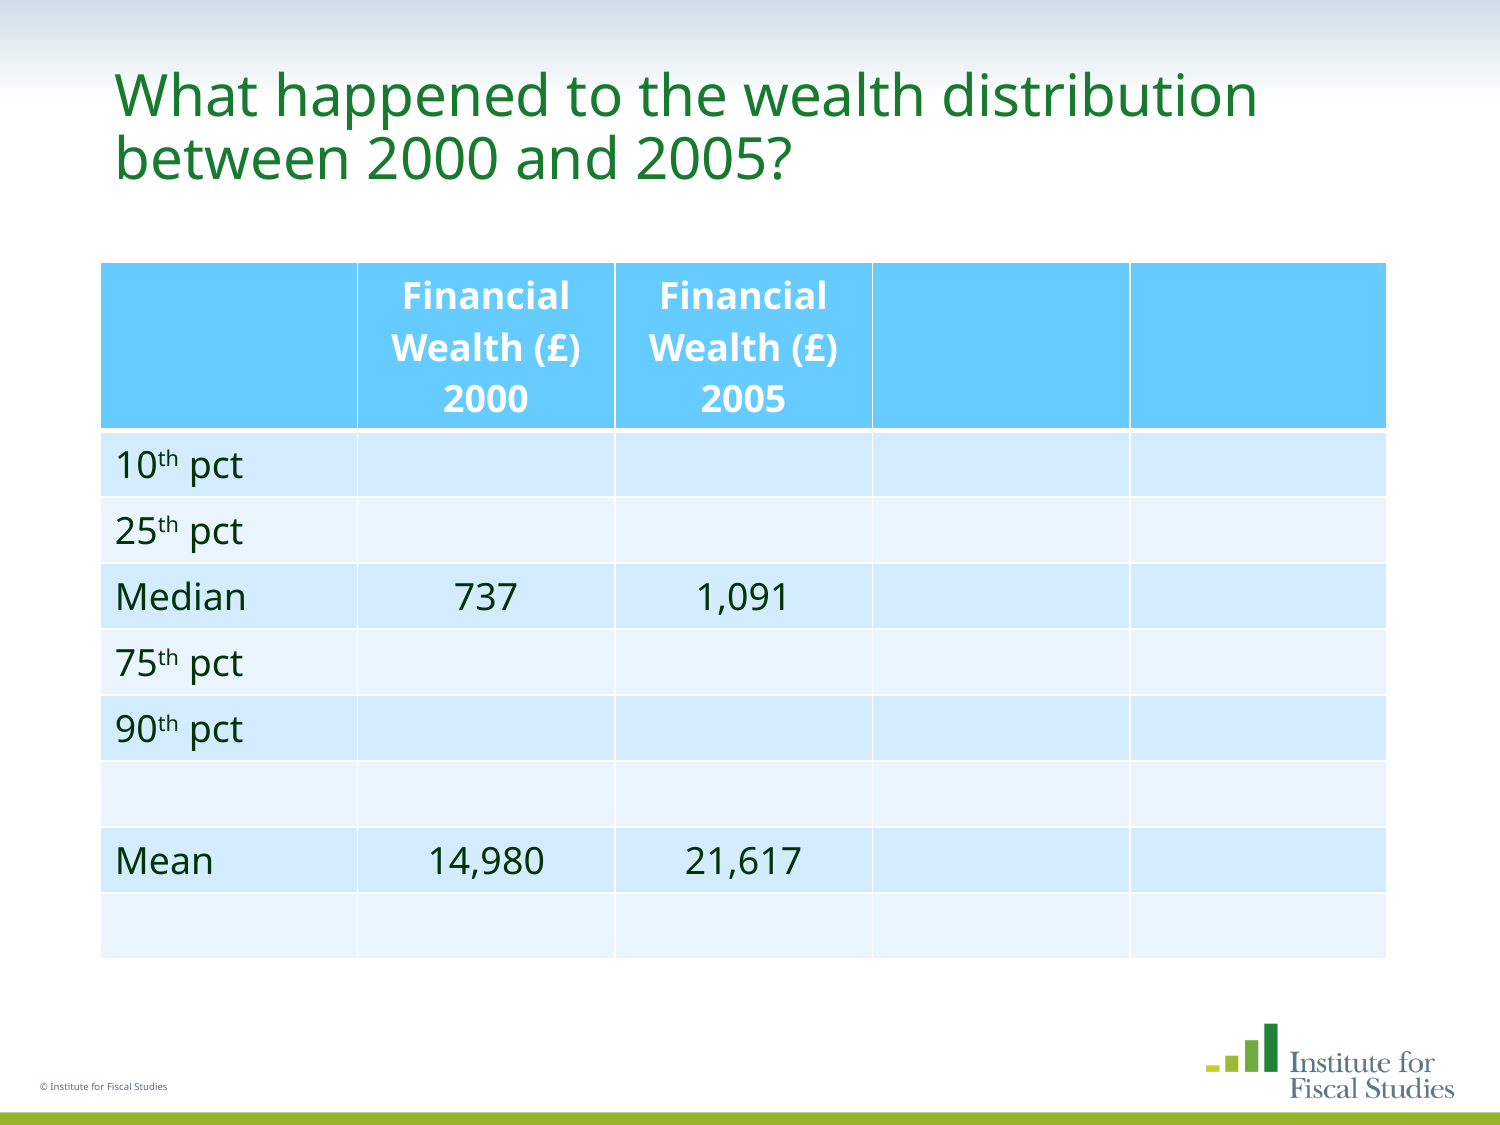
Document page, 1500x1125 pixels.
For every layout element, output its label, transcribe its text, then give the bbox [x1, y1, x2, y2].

table_cell [101, 894, 357, 958]
table_cell 21,617 [616, 828, 872, 892]
table_header [1131, 263, 1386, 428]
table_cell [873, 762, 1129, 826]
table_cell [358, 433, 614, 496]
table_cell Mean [101, 828, 357, 892]
table_cell 737 [358, 564, 614, 628]
table_cell [101, 762, 357, 826]
table_cell [1131, 696, 1386, 760]
table_header Financial Wealth (£) 2000 [358, 263, 614, 428]
table_cell [616, 433, 872, 496]
table_cell 90th pct [101, 696, 357, 760]
table_cell [1131, 630, 1386, 694]
picture [1200, 1021, 1463, 1100]
table_cell [873, 498, 1129, 562]
table_cell [616, 762, 872, 826]
table_cell 10th pct [101, 433, 357, 496]
table_cell [873, 630, 1129, 694]
table_cell [873, 564, 1129, 628]
table_cell [358, 894, 614, 958]
table_cell [873, 828, 1129, 892]
table_cell Median [101, 564, 357, 628]
table_header [873, 263, 1129, 428]
table_header Financial Wealth (£) 2005 [616, 263, 872, 428]
table_cell [1131, 433, 1386, 496]
table_cell 25th pct [101, 498, 357, 562]
table_cell [616, 894, 872, 958]
table_header [101, 263, 357, 428]
table_cell [358, 696, 614, 760]
title What happened to the wealth distribution between 2000 and 2005? [99, 37, 1388, 201]
table_cell [1131, 498, 1386, 562]
table_cell [358, 630, 614, 694]
slide_number © Institute for Fiscal Studies [24, 1062, 438, 1101]
table_cell [358, 762, 614, 826]
table_cell [1131, 564, 1386, 628]
table_cell [1131, 762, 1386, 826]
table_cell 75th pct [101, 630, 357, 694]
table_cell 14,980 [358, 828, 614, 892]
table_cell 1,091 [616, 564, 872, 628]
table_cell [616, 498, 872, 562]
table_cell [873, 696, 1129, 760]
table_cell [1131, 828, 1386, 892]
table_cell [358, 498, 614, 562]
table_cell [616, 630, 872, 694]
table_cell [616, 696, 872, 760]
table_cell [873, 894, 1129, 958]
table_cell [873, 433, 1129, 496]
table_cell [1131, 894, 1386, 958]
